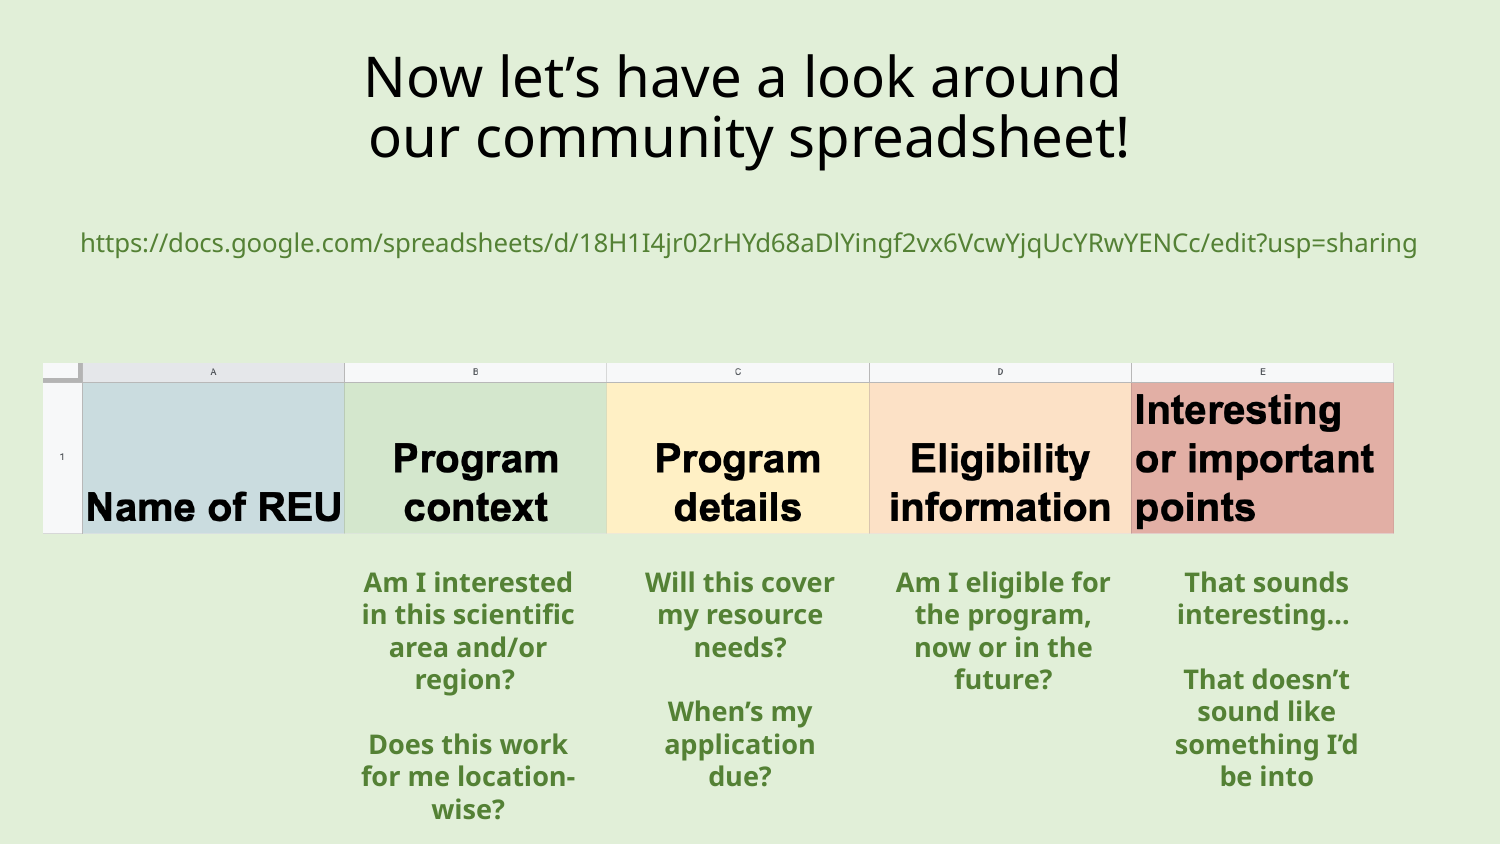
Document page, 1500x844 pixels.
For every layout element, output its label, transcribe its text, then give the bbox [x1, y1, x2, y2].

text_box Am I interested in this scientific area and/or region? Does this work for me location-wise? [346, 559, 591, 831]
text_box That sounds interesting… That doesn’t sound like something I’d be into [1144, 559, 1389, 798]
text_box Am I eligible for the program, now or in the future? [881, 559, 1126, 701]
text_box Will this cover my resource needs? When’s my application due? [618, 559, 862, 798]
picture [42, 363, 1394, 535]
title Now let’s have a look around our community spreadsheet! https://docs.google.com/spreadsheets/d/18H1I4jr02rHYd68aDlYingf2vx6VcwYjqUcYRwYENCc/edit?usp=sharing [0, 42, 1500, 265]
